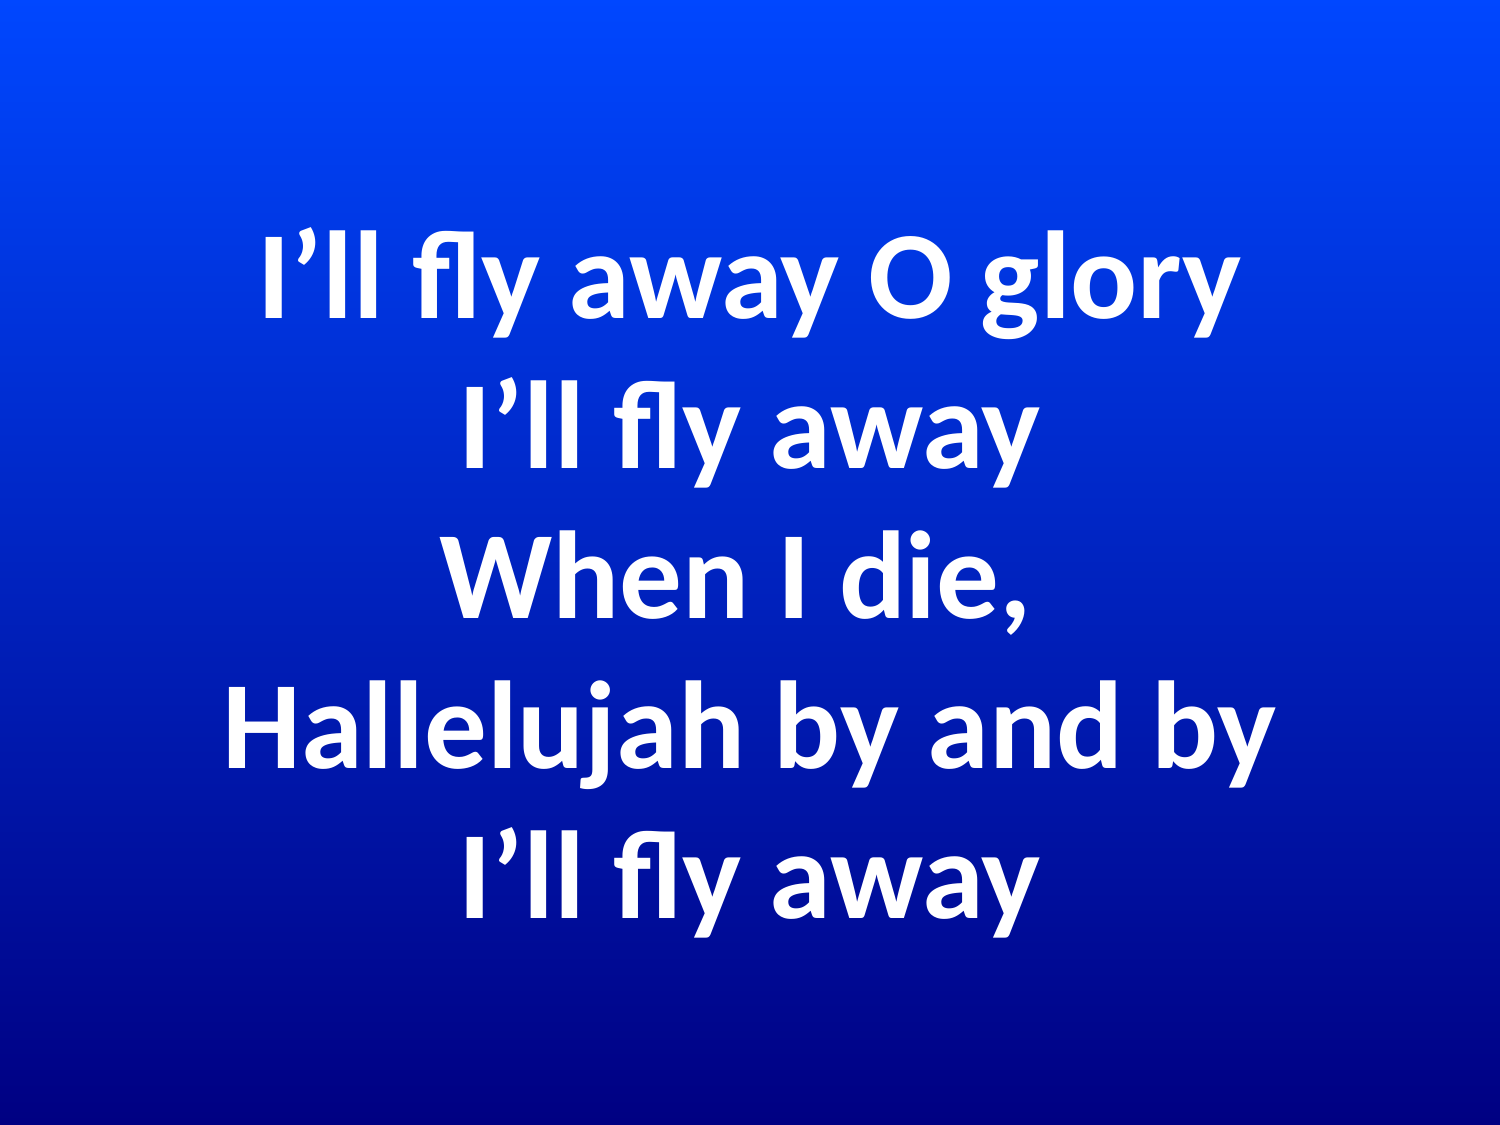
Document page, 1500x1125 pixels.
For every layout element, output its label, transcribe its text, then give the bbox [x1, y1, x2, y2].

title I’ll fly away O glory I’ll fly away When I die, Hallelujah by and by I’ll fly away [112, 62, 1388, 1075]
